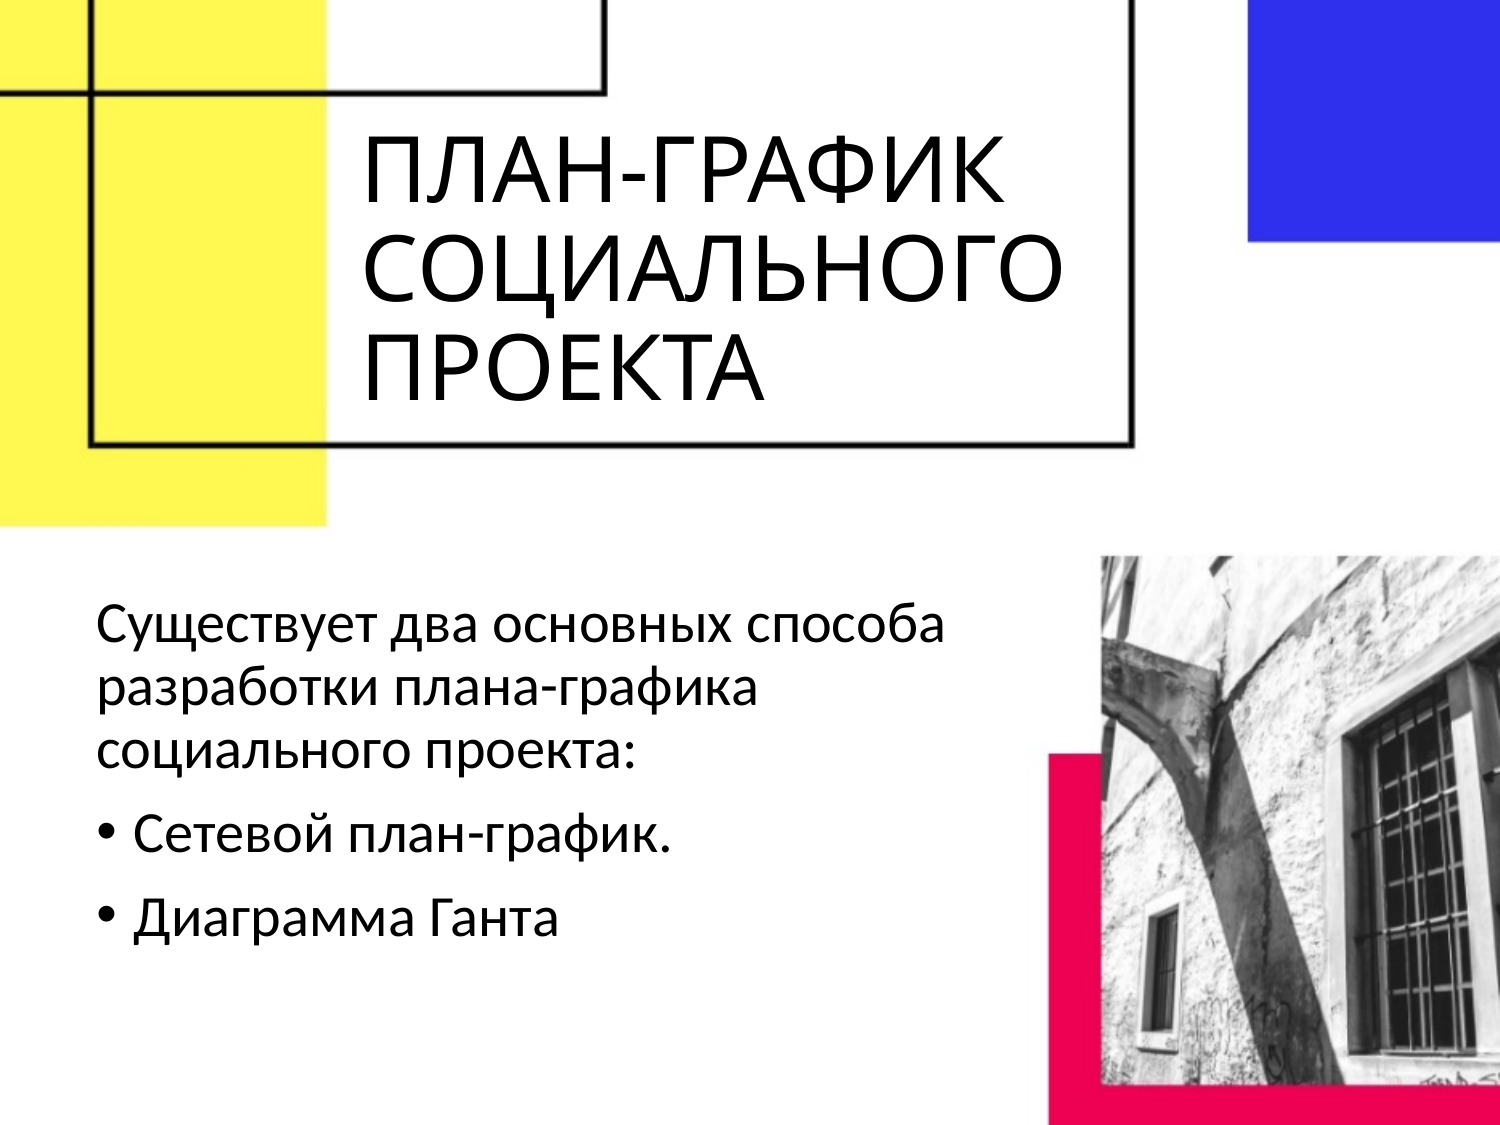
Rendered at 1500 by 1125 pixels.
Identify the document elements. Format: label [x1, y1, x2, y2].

list [0, 0, 1500, 1125]
